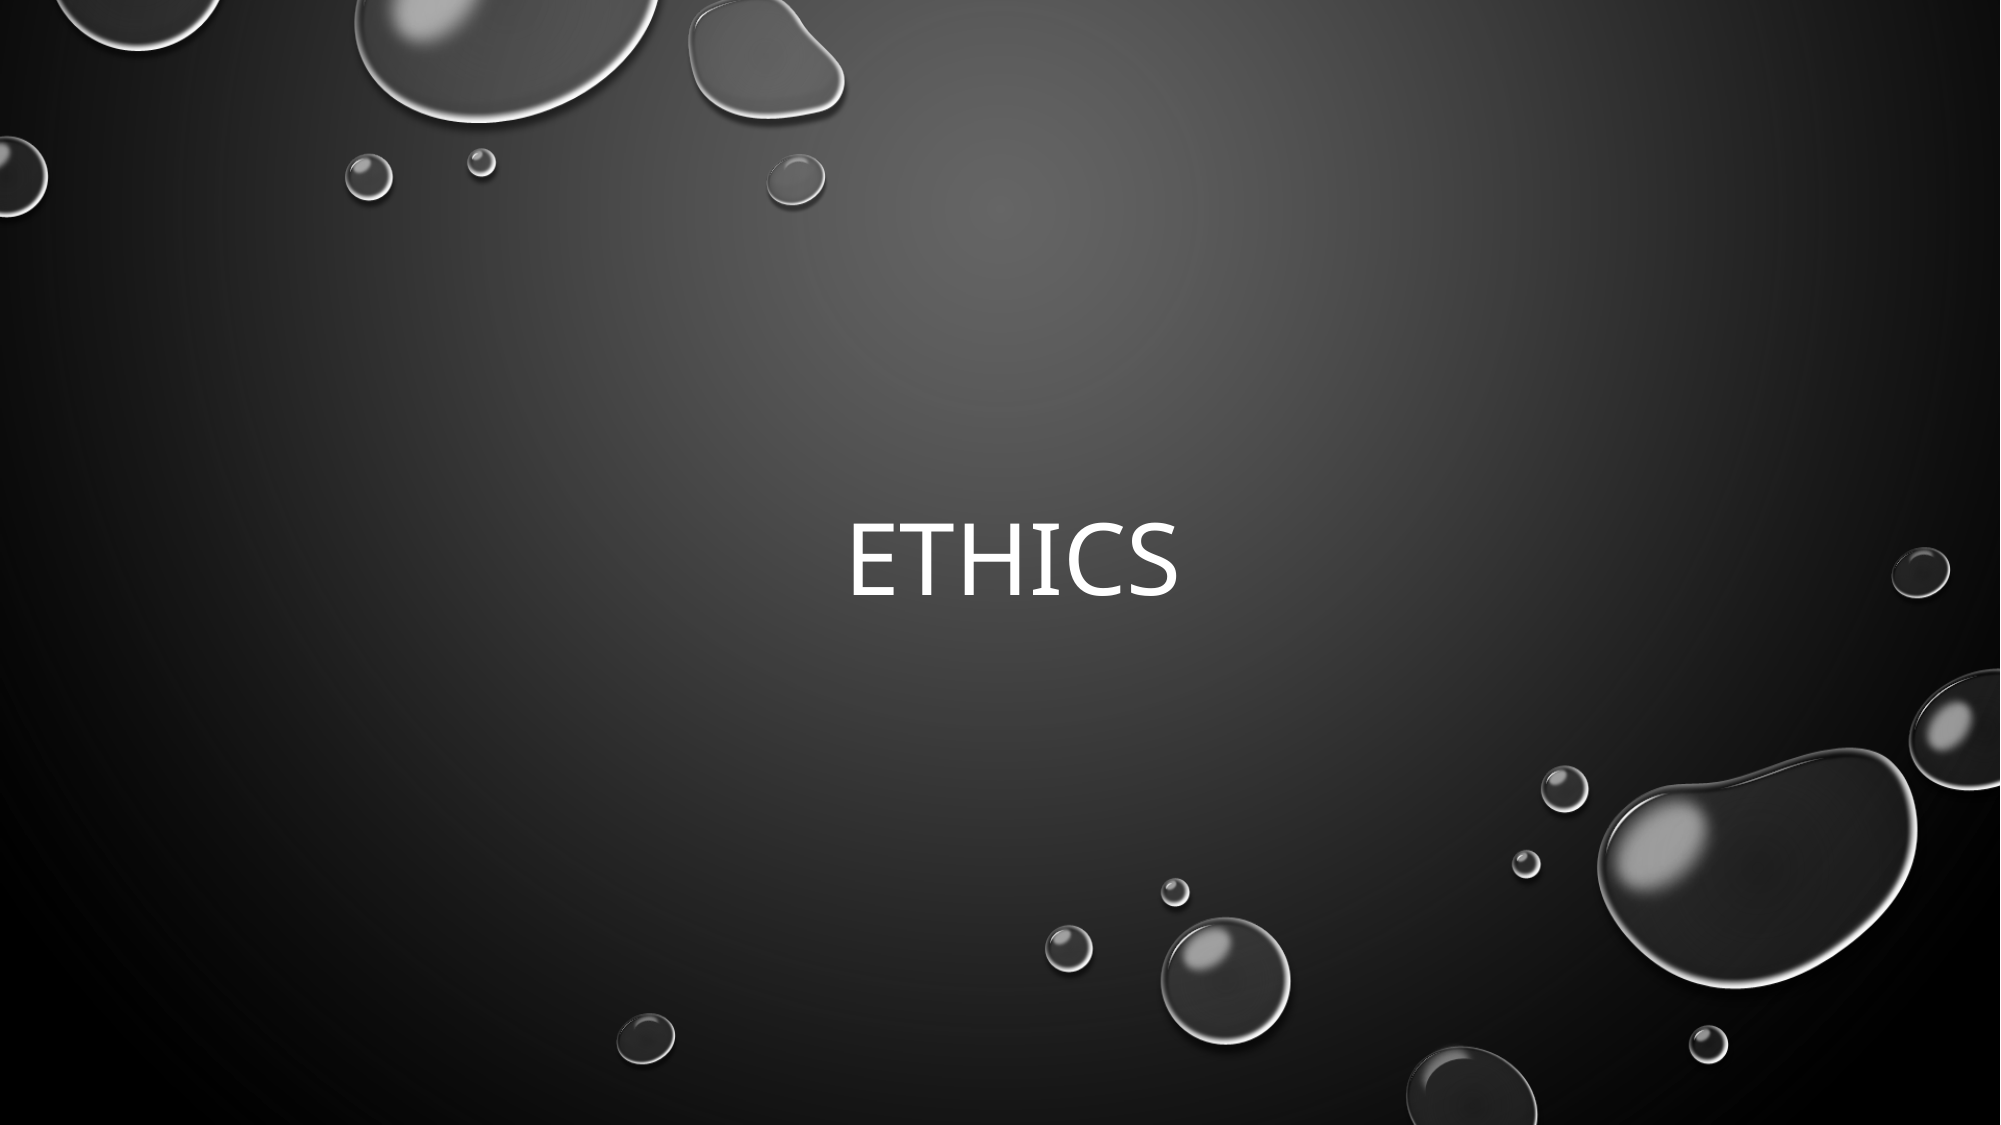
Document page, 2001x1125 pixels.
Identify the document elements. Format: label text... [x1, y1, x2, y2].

picture [0, 0, 2000, 1125]
title Ethics [287, 213, 1713, 625]
